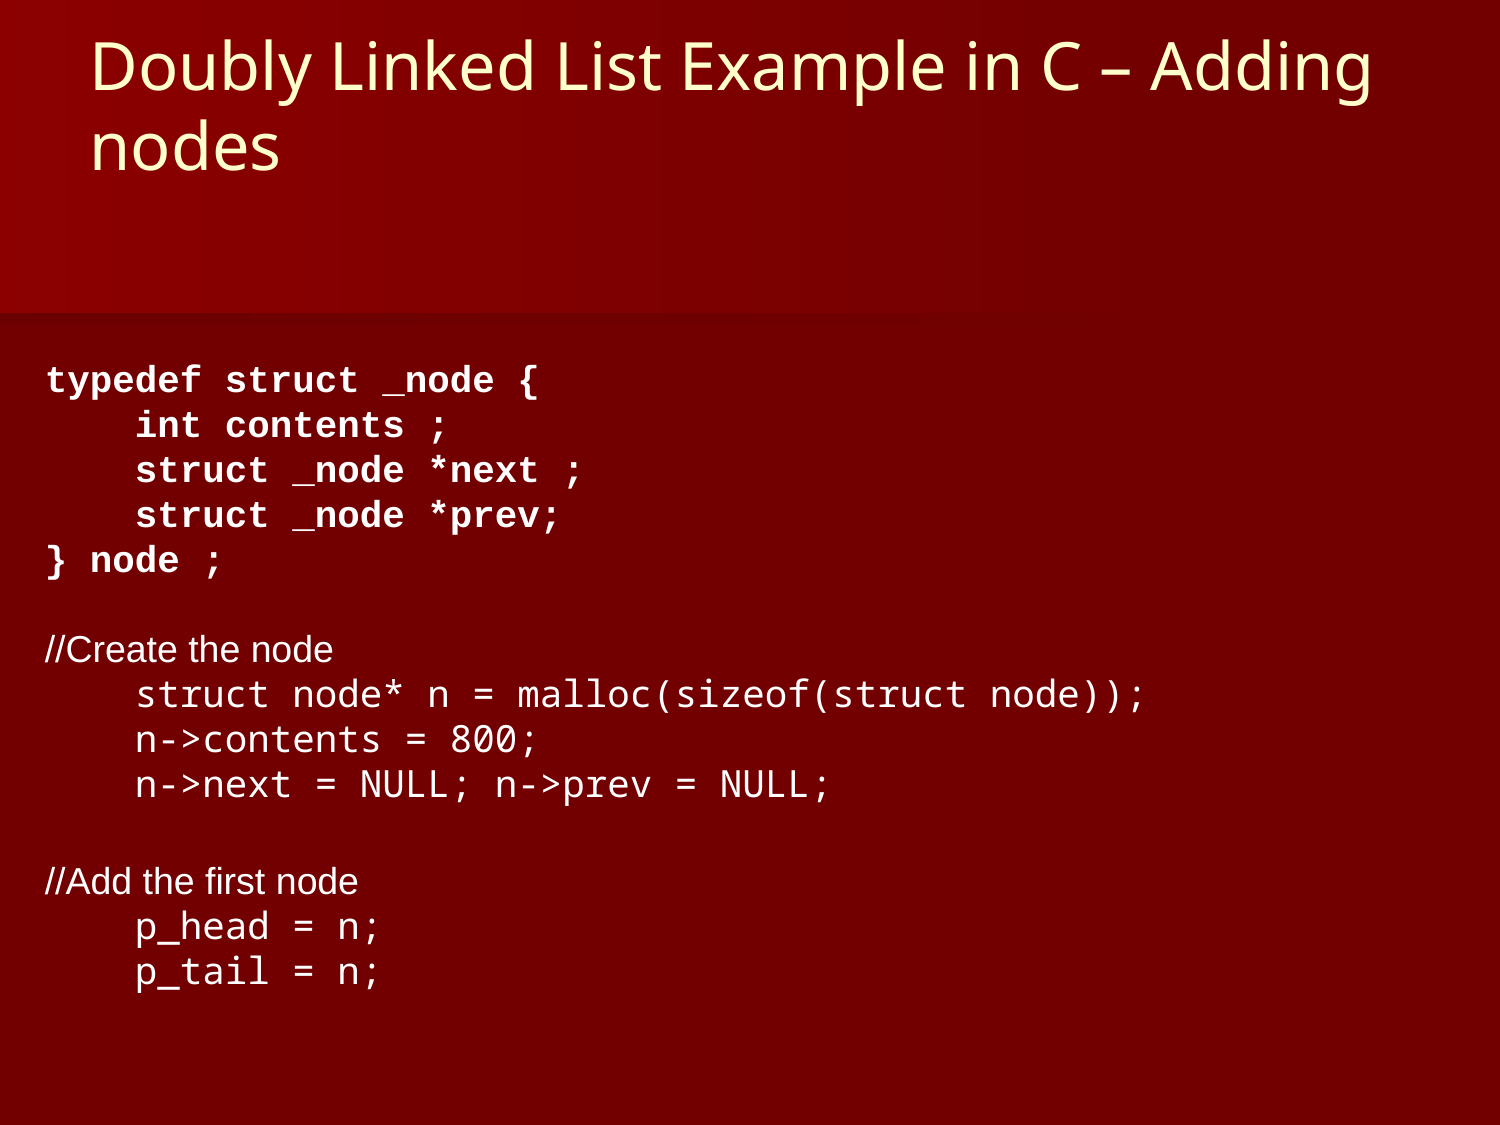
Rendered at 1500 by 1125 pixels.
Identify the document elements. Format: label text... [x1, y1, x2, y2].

text_box //Add the first node p_head = n; p_tail = n; [29, 849, 1443, 1080]
text_box typedef struct _node { int contents ; struct _node *next ; struct _node *prev; } node ; //Create the node struct node* n = malloc(sizeof(struct node)); n->contents = 800; n->next = NULL; n->prev = NULL; [29, 348, 1443, 838]
text_box Doubly Linked List Example in C – Adding nodes [74, 45, 1425, 163]
